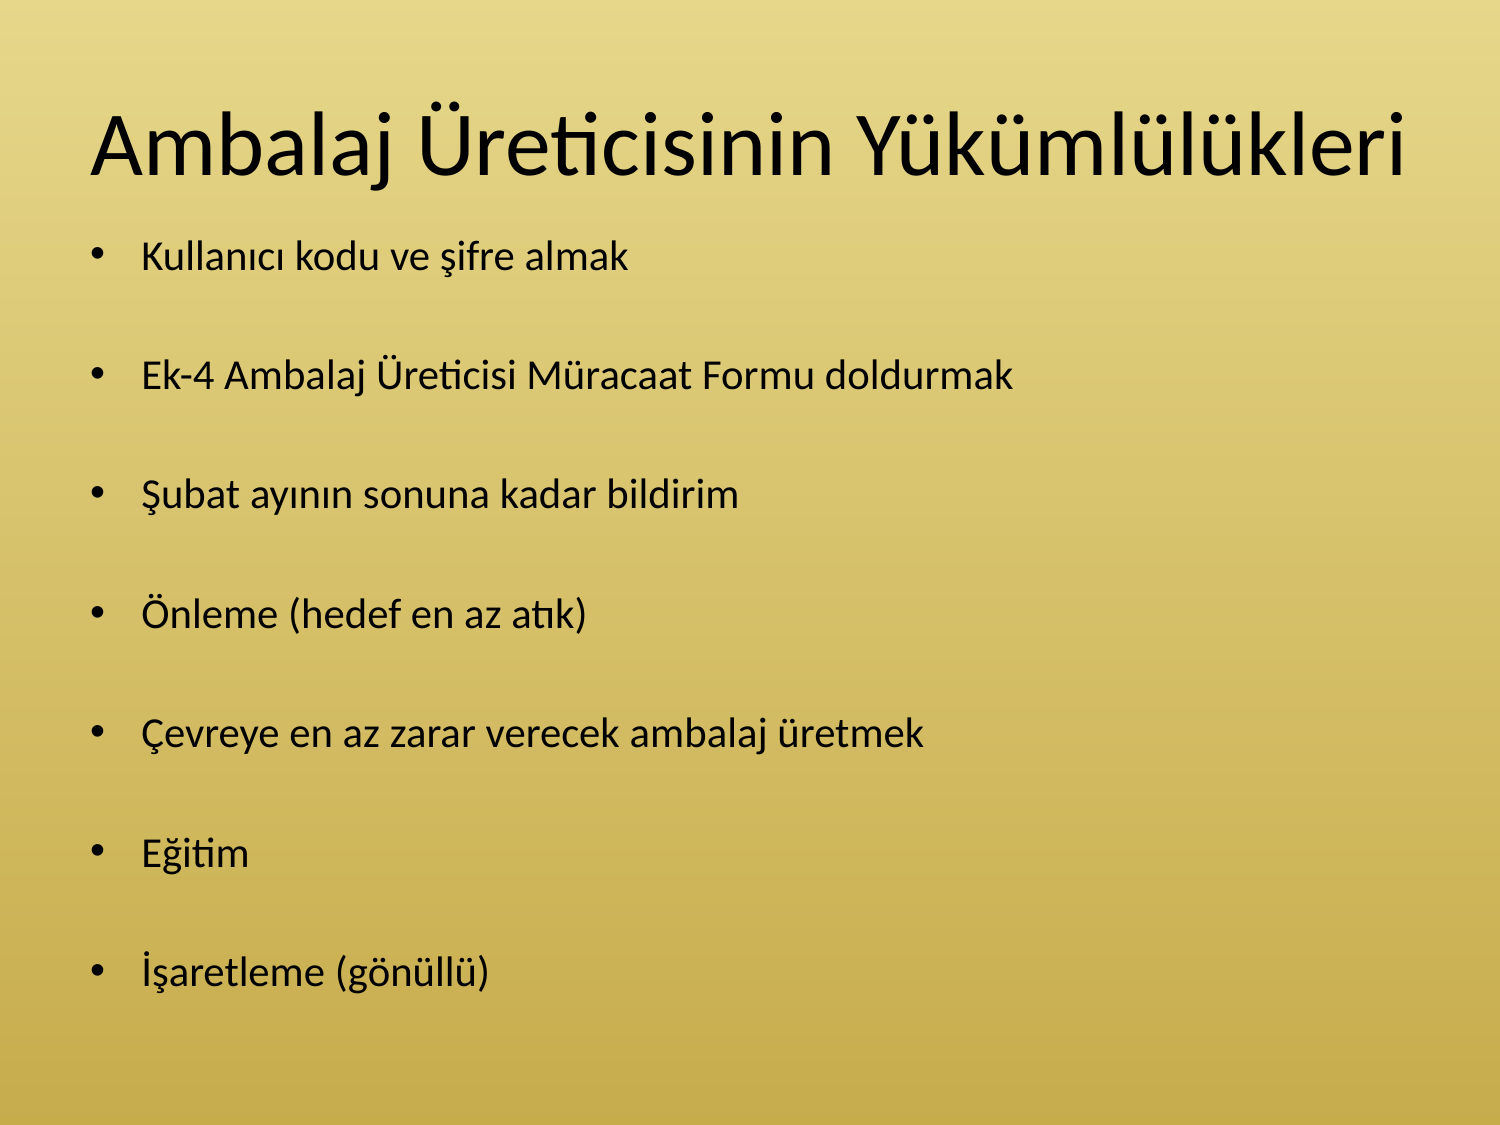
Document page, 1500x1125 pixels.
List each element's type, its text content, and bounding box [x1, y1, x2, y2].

title Ambalaj Üreticisinin Yükümlülükleri [75, 45, 1425, 219]
list Kullanıcı kodu ve şifre almak Ek-4 Ambalaj Üreticisi Müracaat Formu doldurmak Şubat ayının sonuna kadar bildirim Önleme (hedef en az atık) Çevreye en az zarar verecek ambalaj üretmek Eğitim İşaretleme (gönüllü) [75, 219, 1425, 1005]
